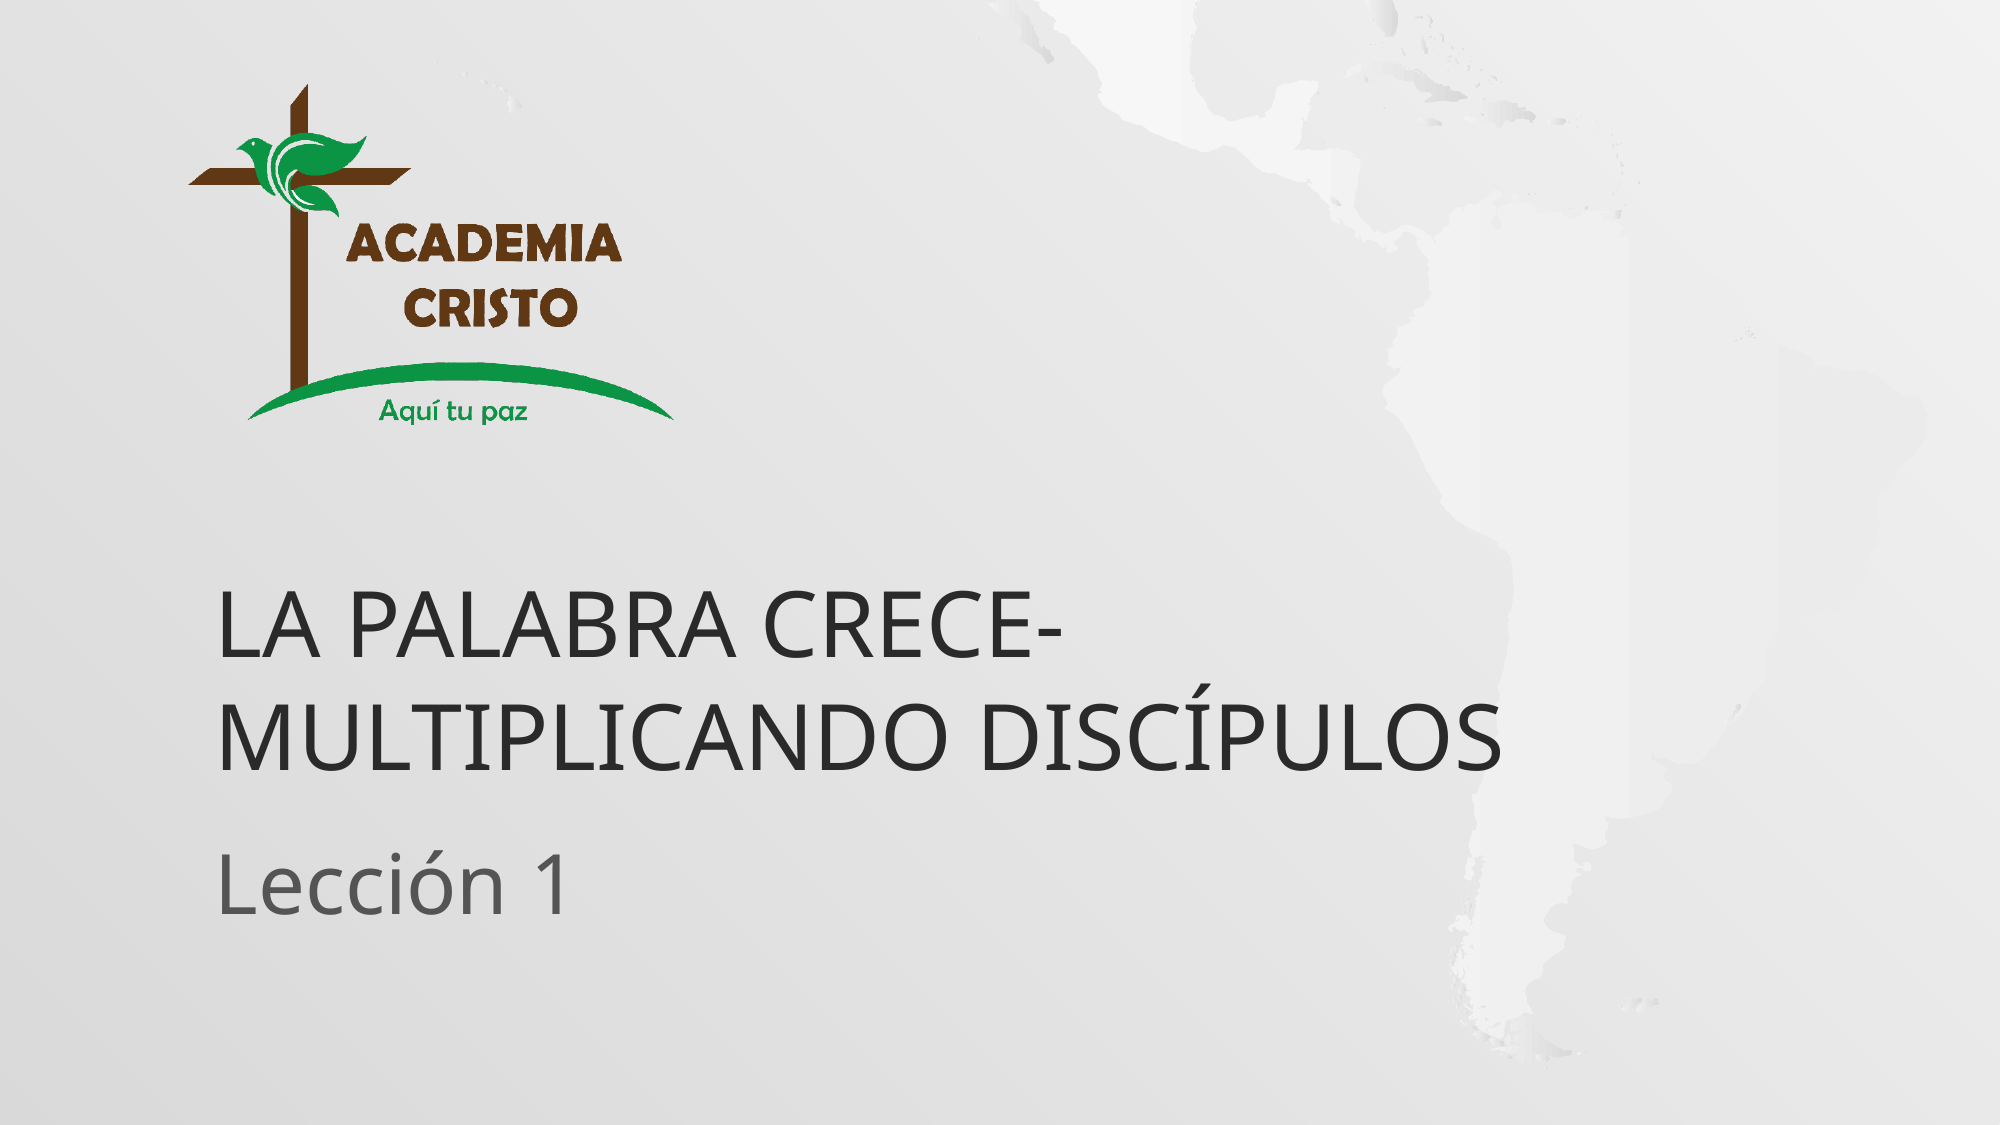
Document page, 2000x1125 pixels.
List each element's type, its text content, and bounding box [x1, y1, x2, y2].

title La Palabra Crece- Multiplicando Discípulos [199, 299, 1800, 800]
picture [162, 0, 699, 533]
subtitle Lección 1 [199, 825, 1488, 1013]
